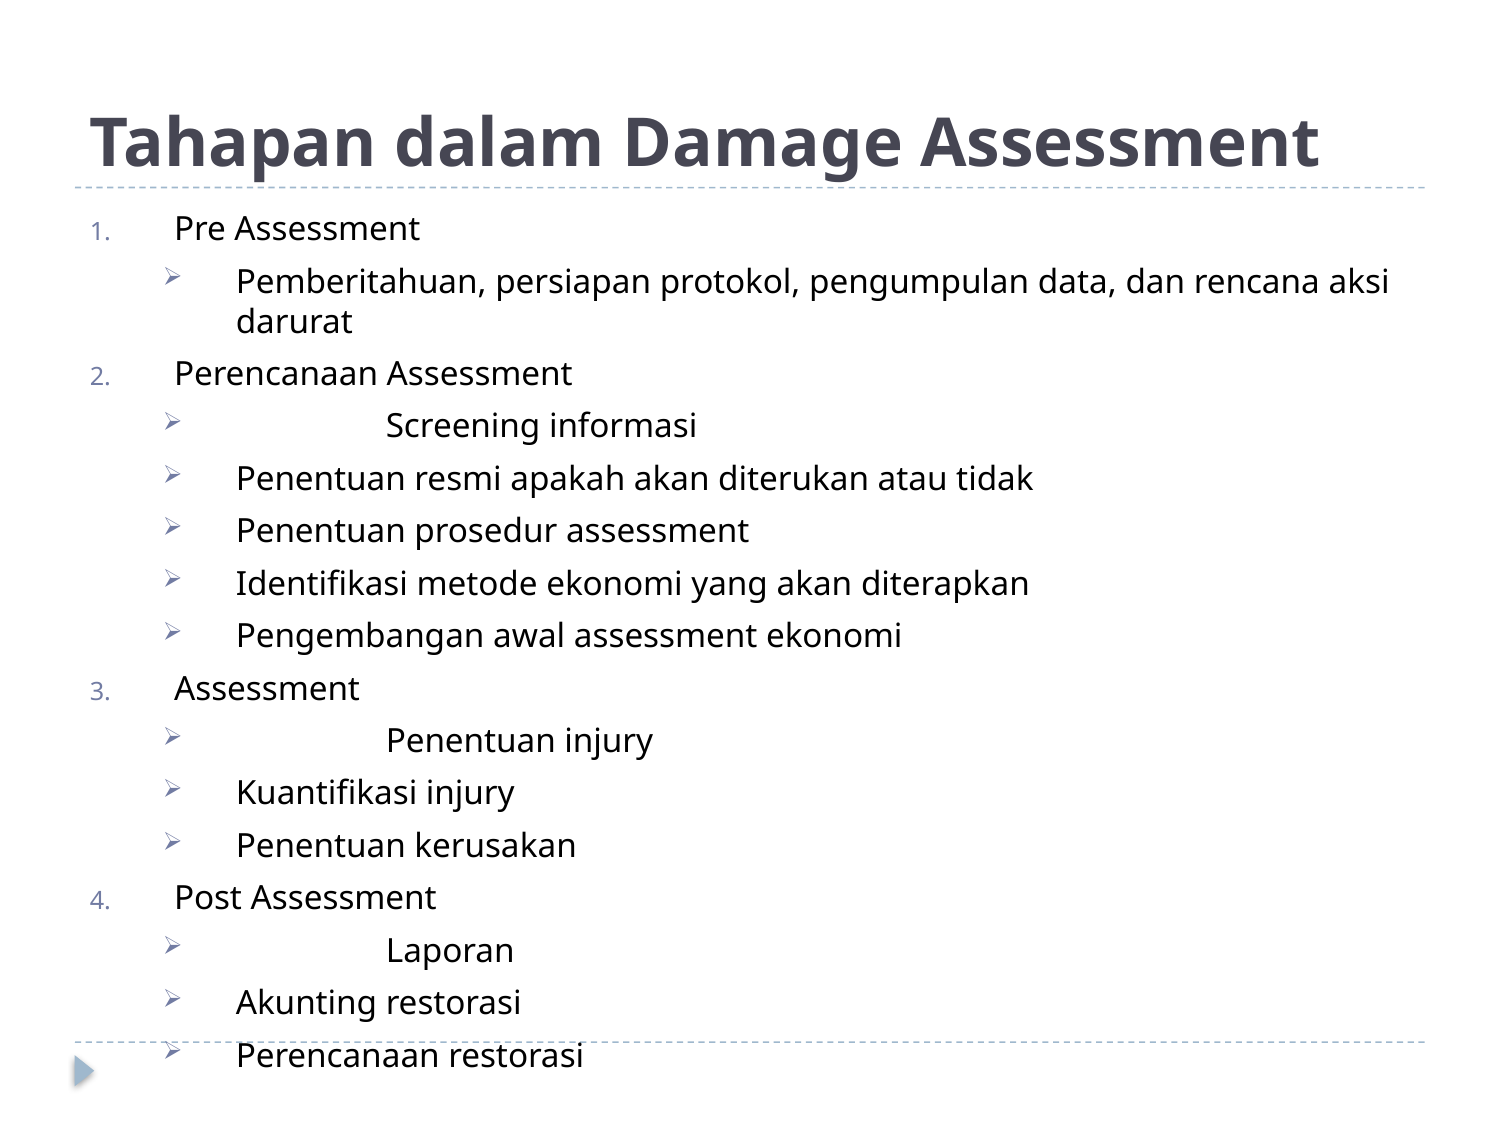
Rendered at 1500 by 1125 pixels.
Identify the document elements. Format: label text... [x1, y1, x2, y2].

list Pre Assessment Pemberitahuan, persiapan protokol, pengumpulan data, dan rencana aksi darurat Perencanaan Assessment Screening informasi Penentuan resmi apakah akan diterukan atau tidak Penentuan prosedur assessment Identifikasi metode ekonomi yang akan diterapkan Pengembangan awal assessment ekonomi Assessment Penentuan injury Kuantifikasi injury Penentuan kerusakan Post Assessment Laporan Akunting restorasi Perencanaan restorasi [75, 200, 1425, 1010]
title Tahapan dalam Damage Assessment [75, 24, 1425, 188]
